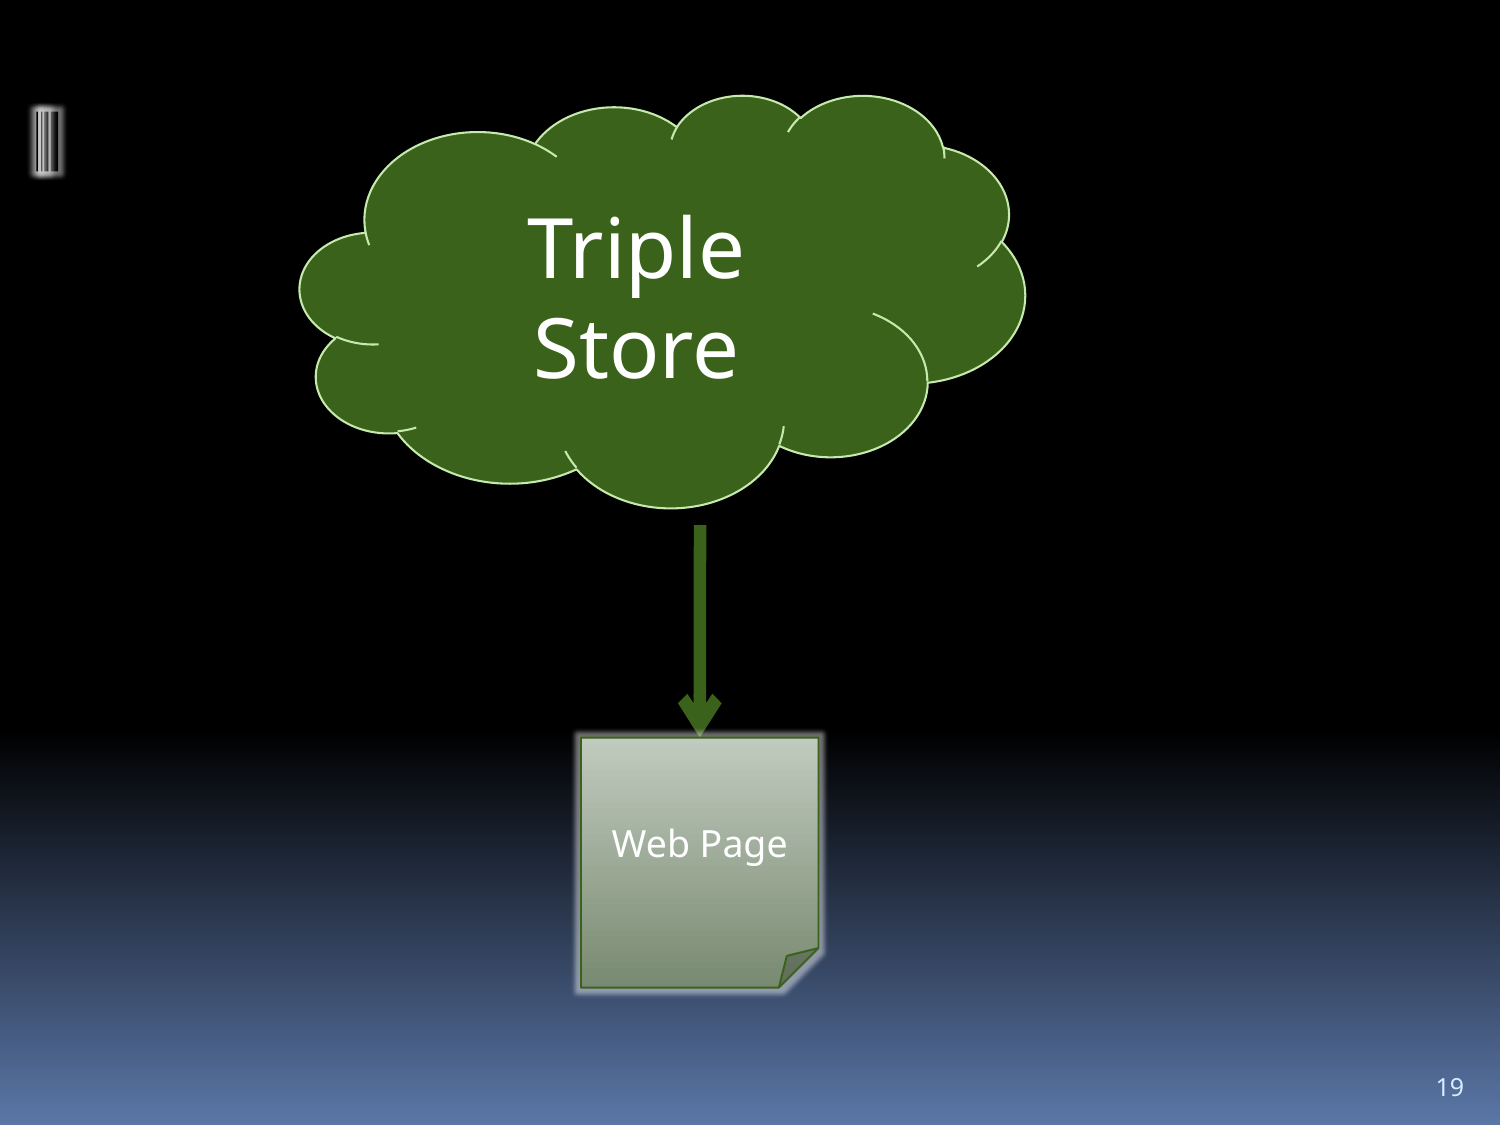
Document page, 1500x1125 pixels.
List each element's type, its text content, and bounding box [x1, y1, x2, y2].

text_box Triple Store [299, 95, 1026, 509]
text_box Web Page [580, 736, 820, 989]
slide_number 19 [1412, 1052, 1488, 1113]
